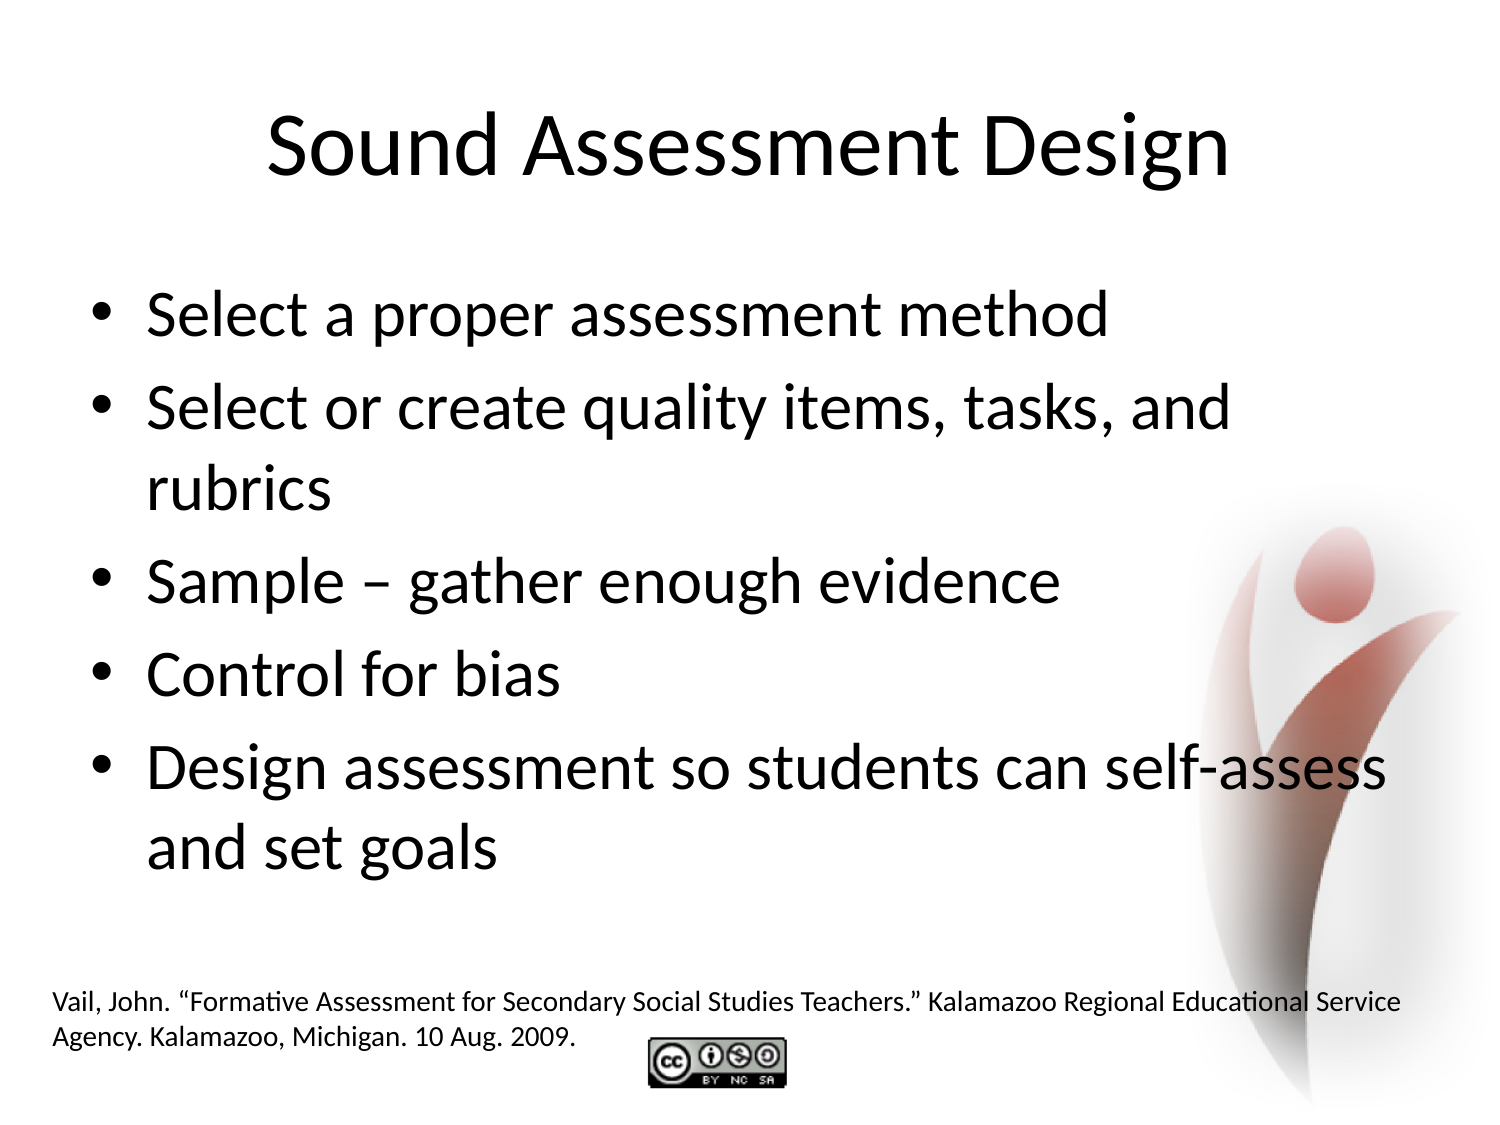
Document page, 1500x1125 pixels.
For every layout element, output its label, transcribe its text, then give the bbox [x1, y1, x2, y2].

picture [637, 1060, 800, 1098]
list Select a proper assessment method Select or create quality items, tasks, and rubrics Sample – gather enough evidence Control for bias Design assessment so students can self-assess and set goals [75, 262, 1425, 974]
title Sound Assessment Design [75, 45, 1425, 233]
text_box Vail, John. “Formative Assessment for Secondary Social Studies Teachers.” Kalamazoo Regional Educational Service Agency. Kalamazoo, Michigan. 10 Aug. 2009. [37, 974, 1463, 1060]
